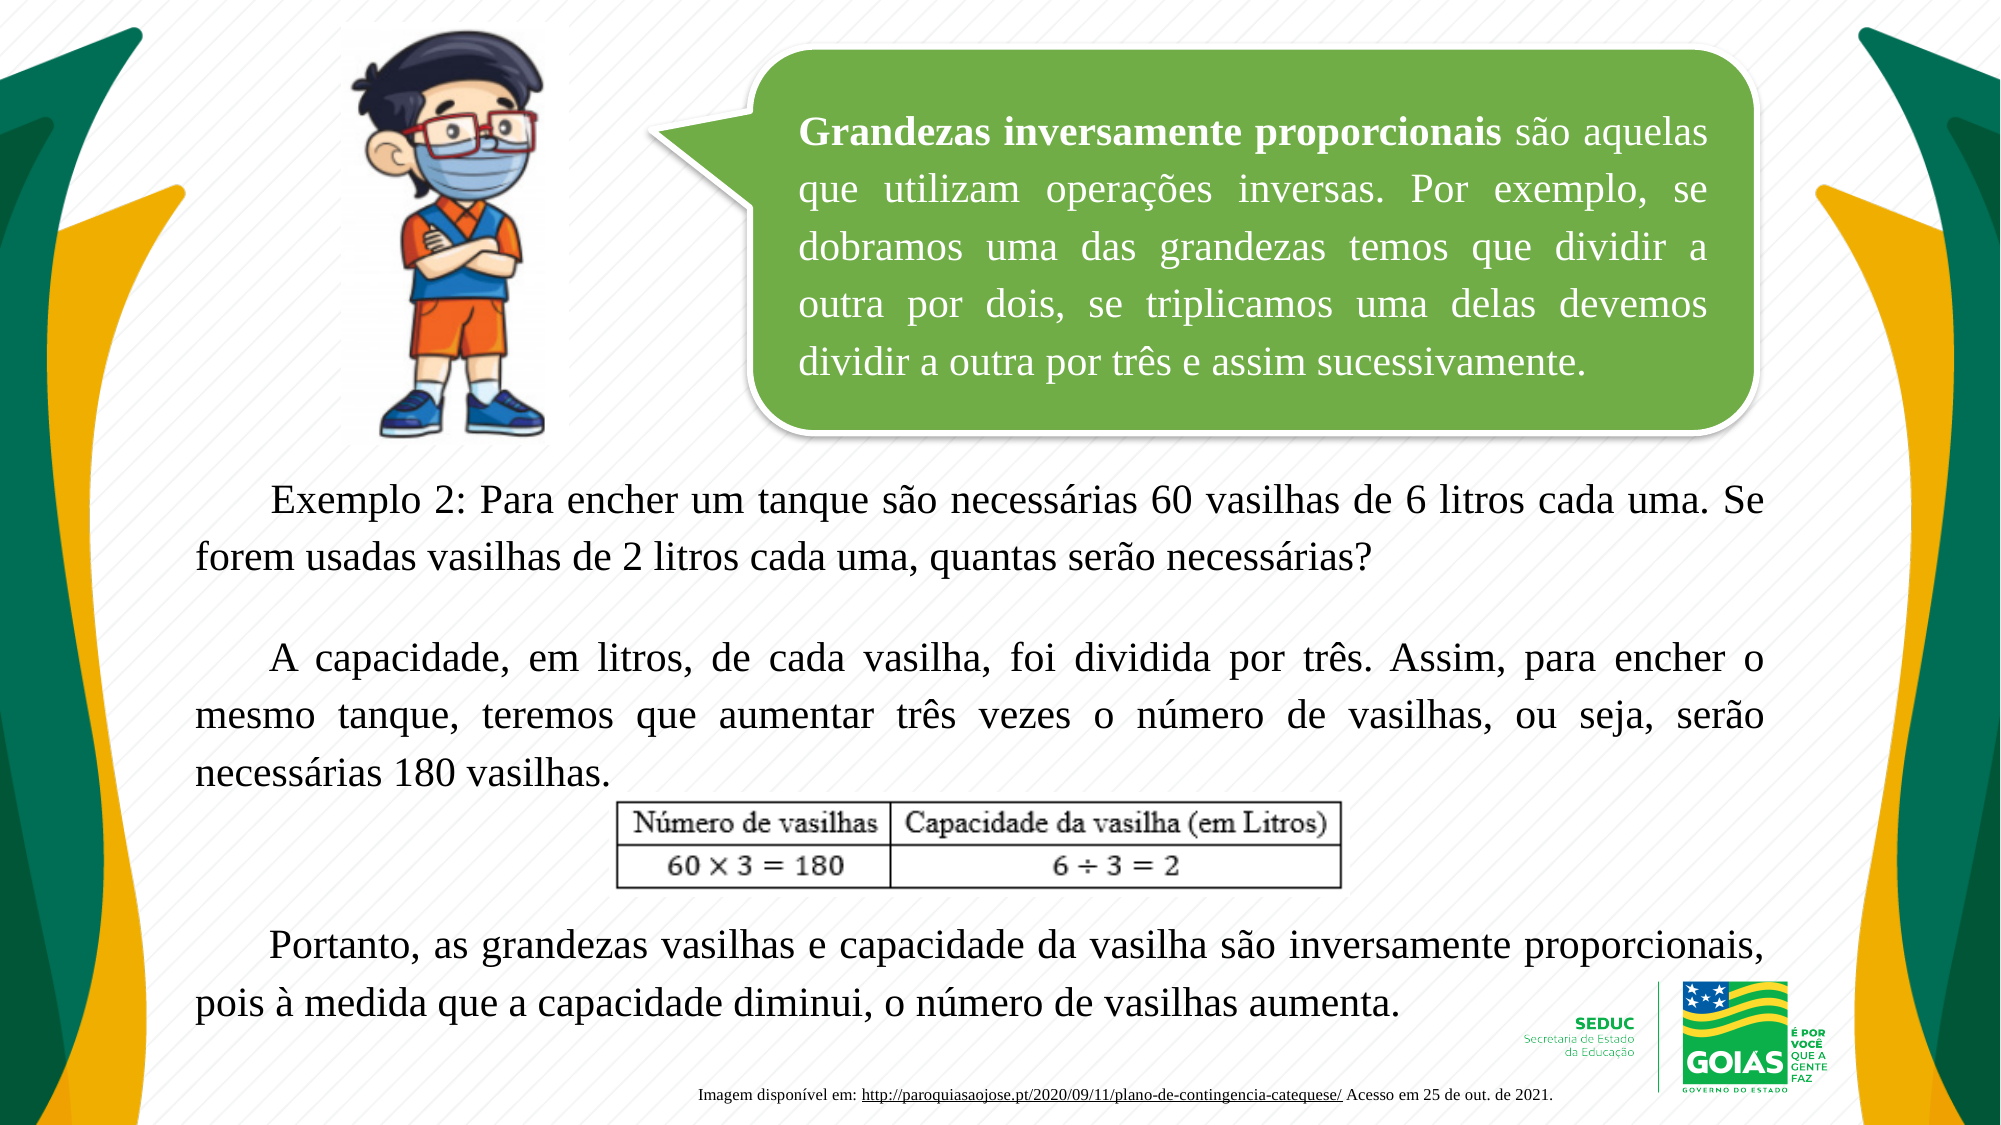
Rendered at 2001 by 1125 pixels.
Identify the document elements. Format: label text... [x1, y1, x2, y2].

text_box Grandezas inversamente proporcionais são aquelas que utilizam operações inversas. Por exemplo, se dobramos uma das grandezas temos que dividir a outra por dois, se triplicamos uma delas devemos dividir a outra por três e assim sucessivamente. [647, 43, 1761, 437]
text_box Exemplo 2: Para encher um tanque são necessárias 60 vasilhas de 6 litros cada uma. Se forem usadas vasilhas de 2 litros cada uma, quantas serão necessárias? A capacidade, em litros, de cada vasilha, foi dividida por três. Assim, para encher o mesmo tanque, teremos que aumentar três vezes o número de vasilhas, ou seja, serão necessárias 180 vasilhas. Portanto, as grandezas vasilhas e capacidade da vasilha são inversamente proporcionais, pois à medida que a capacidade diminui, o número de vasilhas aumenta. [165, 456, 1796, 1032]
picture [0, 0, 2001, 1125]
text_box Imagem disponível em: http://paroquiasaojose.pt/2020/09/11/plano-de-contingencia-catequese/ Acesso em 25 de out. de 2021. [683, 1076, 1500, 1111]
